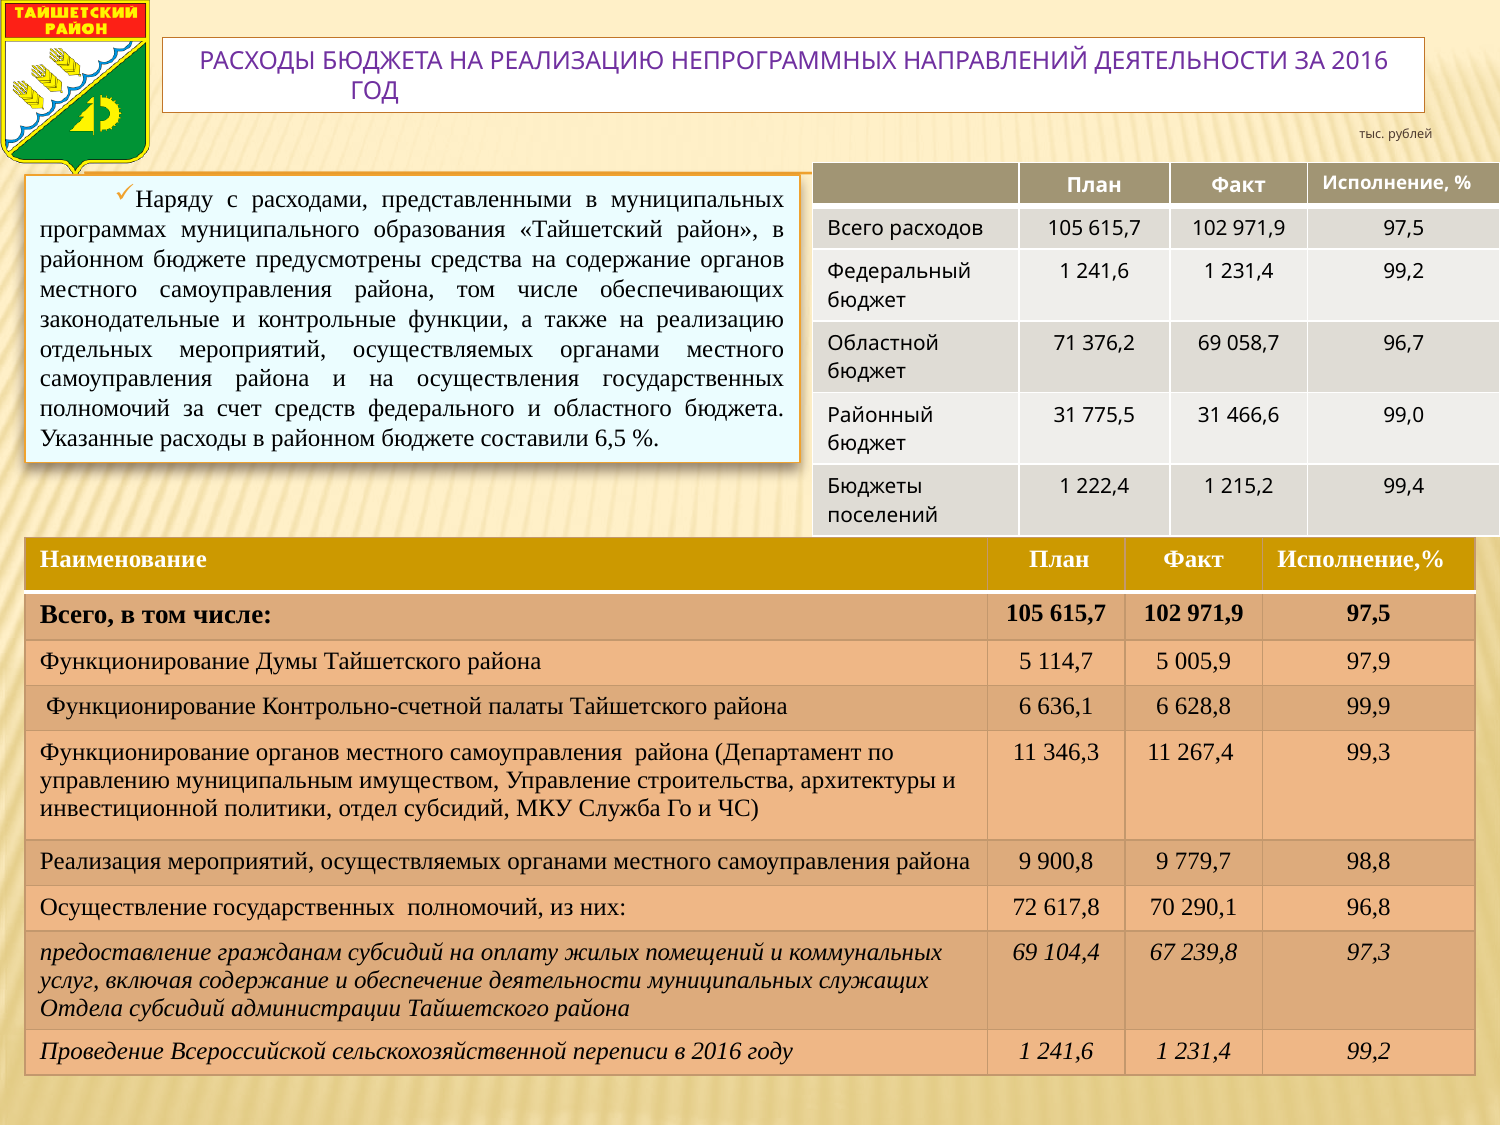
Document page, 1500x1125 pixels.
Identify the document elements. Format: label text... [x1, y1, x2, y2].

table_cell Всего расходов [813, 209, 1018, 248]
table_header Факт [1171, 163, 1307, 203]
table_cell 11 267,4 [1126, 731, 1262, 839]
table_header Исполнение, % [1308, 163, 1499, 203]
table_cell 105 615,7 [988, 594, 1124, 639]
table_cell 99,4 [1308, 465, 1499, 535]
table_cell 1 222,4 [1020, 465, 1169, 535]
table_cell 97,9 [1263, 641, 1474, 685]
table_cell 1 231,4 [1126, 1030, 1262, 1074]
table_cell 70 290,1 [1126, 886, 1262, 930]
table_cell 99,3 [1263, 731, 1474, 839]
table_cell 69 058,7 [1171, 322, 1307, 392]
table_cell 67 239,8 [1126, 932, 1262, 1029]
table_cell Всего, в том числе: [26, 594, 987, 639]
table_cell Бюджеты поселений [813, 465, 1018, 535]
table_cell 1 231,4 [1171, 250, 1307, 320]
table_cell 72 617,8 [988, 886, 1124, 930]
table_cell Осуществление государственных полномочий, из них: [26, 886, 987, 930]
table_cell Областной бюджет [813, 322, 1018, 392]
table_cell 31 466,6 [1171, 393, 1307, 463]
table_cell 97,5 [1263, 594, 1474, 639]
table_cell Федеральный бюджет [813, 250, 1018, 320]
table_cell 105 615,7 [1020, 209, 1169, 248]
table_cell 5 005,9 [1126, 641, 1262, 685]
table_cell предоставление гражданам субсидий на оплату жилых помещений и коммунальных услуг, включая содержание и обеспечение деятельности муниципальных служащих Отдела субсидий администрации Тайшетского района [26, 932, 987, 1029]
table_cell Районный бюджет [813, 393, 1018, 463]
table_header Наименование [26, 538, 987, 590]
table_cell 1 215,2 [1171, 465, 1307, 535]
table_cell 69 104,4 [988, 932, 1124, 1029]
table_cell Реализация мероприятий, осуществляемых органами местного самоуправления района [26, 841, 987, 885]
text_box тыс. рублей [1212, 99, 1450, 150]
table_cell 11 346,3 [988, 731, 1124, 839]
table_cell 1 241,6 [1020, 250, 1169, 320]
table_cell Проведение Всероссийской сельскохозяйственной переписи в 2016 году [26, 1030, 987, 1074]
picture [0, 0, 151, 176]
table_cell 99,9 [1263, 686, 1474, 730]
table_cell 9 900,8 [988, 841, 1124, 885]
table_cell 97,3 [1263, 932, 1474, 1029]
table_header Исполнение,% [1263, 538, 1474, 590]
table_cell 96,8 [1263, 886, 1474, 930]
table_cell Функционирование Думы Тайшетского района [26, 641, 987, 685]
table_cell 97,5 [1308, 209, 1499, 248]
table_cell Функционирование Контрольно-счетной палаты Тайшетского района [26, 686, 987, 730]
table_cell 102 971,9 [1126, 594, 1262, 639]
table_cell 5 114,7 [988, 641, 1124, 685]
table_cell 71 376,2 [1020, 322, 1169, 392]
table_cell 9 779,7 [1126, 841, 1262, 885]
table_cell 6 628,8 [1126, 686, 1262, 730]
table_cell 6 636,1 [988, 686, 1124, 730]
text_box Наряду с расходами, представленными в муниципальных программах муниципального образования «Тайшетский район», в районном бюджете предусмотрены средства на содержание органов местного самоуправления района, том числе обеспечивающих законодательные и контрольные функции, а также на реализацию отдельных мероприятий, осуществляемых органами местного самоуправления района и на осуществления государственных полномочий за счет средств федерального и областного бюджета. Указанные расходы в районном бюджете составили 6,5 %. [24, 174, 801, 463]
table_header План [988, 538, 1124, 590]
table_cell 96,7 [1308, 322, 1499, 392]
table_header [813, 163, 1018, 203]
table_cell 102 971,9 [1171, 209, 1307, 248]
table_header Факт [1126, 538, 1262, 590]
table_cell 1 241,6 [988, 1030, 1124, 1074]
table_cell Функционирование органов местного самоуправления района (Департамент по управлению муниципальным имуществом, Управление строительства, архитектуры и инвестиционной политики, отдел субсидий, МКУ Служба Го и ЧС) [26, 731, 987, 839]
table_cell 99,2 [1308, 250, 1499, 320]
table_cell 99,2 [1263, 1030, 1474, 1074]
table_header План [1020, 163, 1169, 203]
table_cell 99,0 [1308, 393, 1499, 463]
table_cell 31 775,5 [1020, 393, 1169, 463]
table_cell 98,8 [1263, 841, 1474, 885]
title Расходы бюджета на реализацию непрограммных направлений деятельности за 2016 год [162, 37, 1425, 113]
